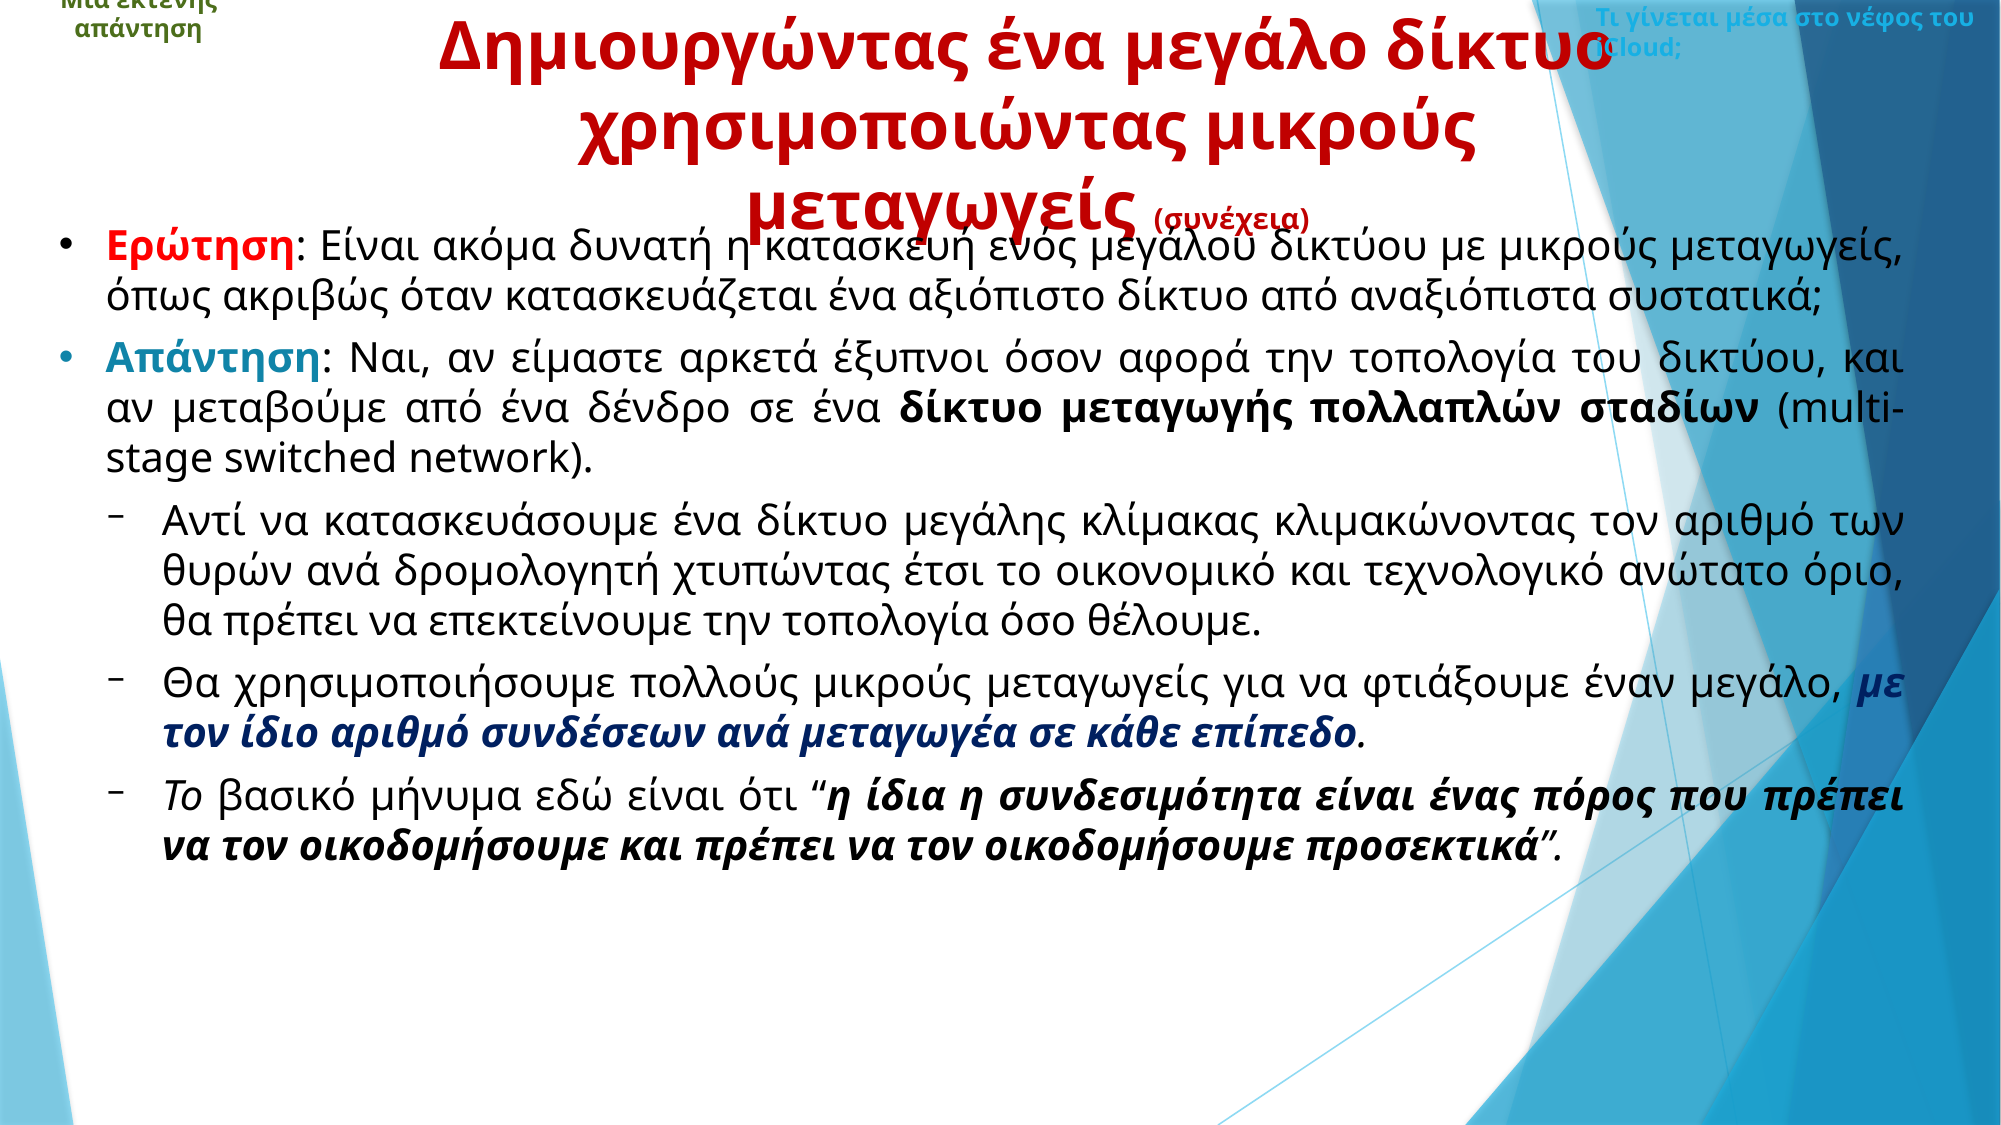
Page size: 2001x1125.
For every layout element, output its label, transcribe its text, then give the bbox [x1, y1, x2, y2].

text_box Ερώτηση: Είναι ακόμα δυνατή η κατασκευή ενός μεγάλου δικτύου με μικρούς μεταγωγείς, όπως ακριβώς όταν κατασκευάζεται ένα αξιόπιστο δίκτυο από αναξιόπιστα συστατικά; Απάντηση: Ναι, αν είμαστε αρκετά έξυπνοι όσον αφορά την τοπολογία του δικτύου, και αν μεταβούμε από ένα δένδρο σε ένα δίκτυο μεταγωγής πολλαπλών σταδίων (multi-stage switched network). Αντί να κατασκευάσουμε ένα δίκτυο μεγάλης κλίμακας κλιμακώνοντας τoν αριθμό των θυρών ανά δρομολογητή χτυπώντας έτσι το οικονομικό και τεχνολογικό ανώτατο όριο, θα πρέπει να επεκτείνουμε την τοπολογία όσο θέλουμε. Θα χρησιμοποιήσουμε πολλούς μικρούς μεταγωγείς για να φτιάξουμε έναν μεγάλο, με τον ίδιο αριθμό συνδέσεων ανά μεταγωγέα σε κάθε επίπεδο. Το βασικό μήνυμα εδώ είναι ότι “η ίδια η συνδεσιμότητα είναι ένας πόρος που πρέπει να τον οικοδομήσουμε και πρέπει να τον οικοδομήσουμε προσεκτικά”. [43, 211, 1920, 877]
text_box Μια εκτενής απάντηση [0, 0, 294, 32]
text_box Τι γίνεται μέσα στο νέφος του iCloud; [1580, 0, 2000, 69]
text_box Δημιουργώντας ένα μεγάλο δίκτυο χρησιμοποιώντας μικρούς μεταγωγείς (συνέχεια) [371, 0, 1685, 211]
